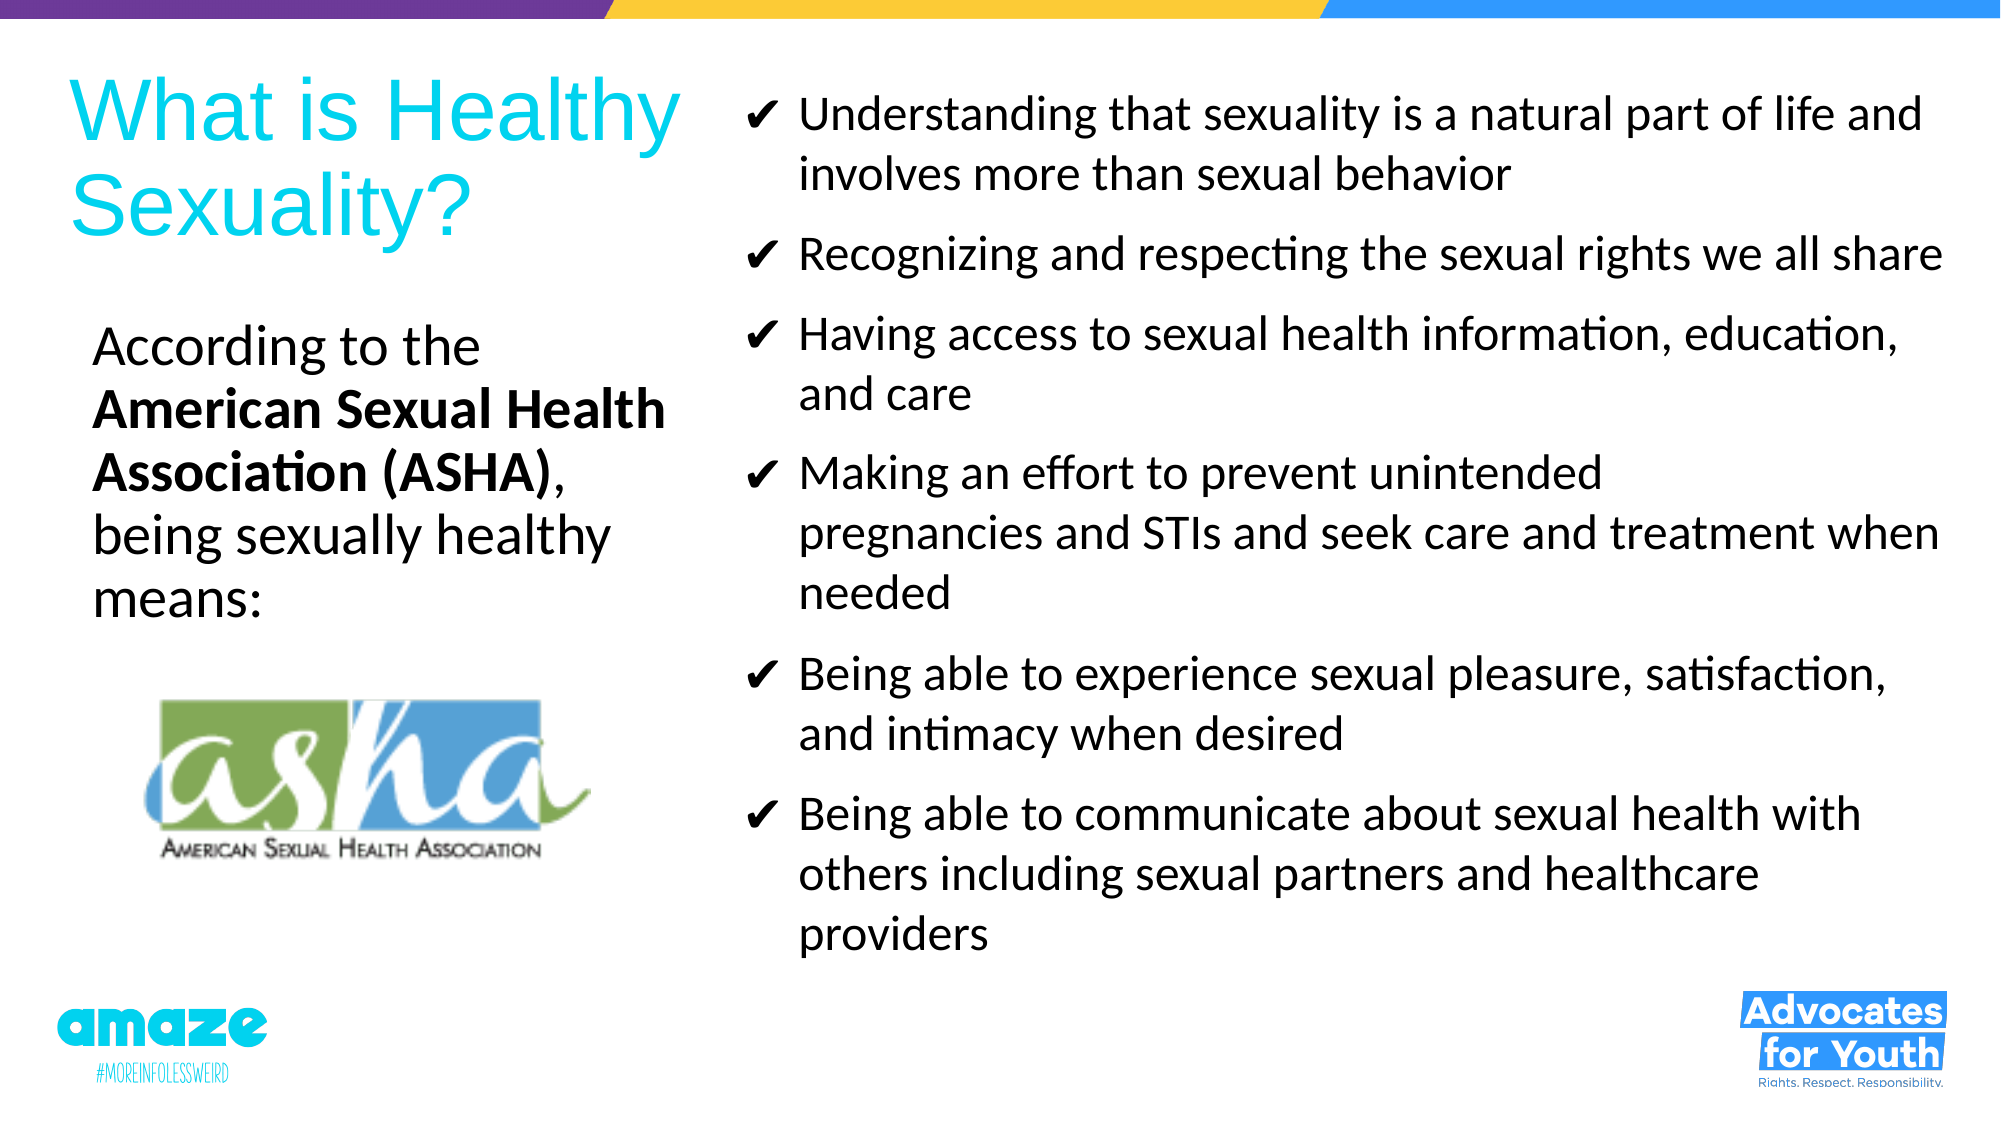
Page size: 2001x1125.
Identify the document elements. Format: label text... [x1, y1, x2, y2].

picture [1740, 1058, 1947, 1087]
picture [0, 0, 2001, 28]
picture [0, 934, 321, 1125]
title What is Healthy Sexuality? [54, 51, 978, 269]
picture [124, 693, 591, 869]
text_box Understanding that sexuality is a natural part of life and involves more than sexual behavior Recognizing and respecting the sexual rights we all share Having access to sexual health information, education, and care Making an effort to prevent unintended pregnancies and STIs and seek care and treatment when needed Being able to experience sexual pleasure, satisfaction, and intimacy when desired Being able to communicate about sexual health with others including sexual partners and healthcare providers [727, 72, 1968, 1058]
list According to the American Sexual Health Association (ASHA), being sexually healthy means: [77, 307, 705, 694]
